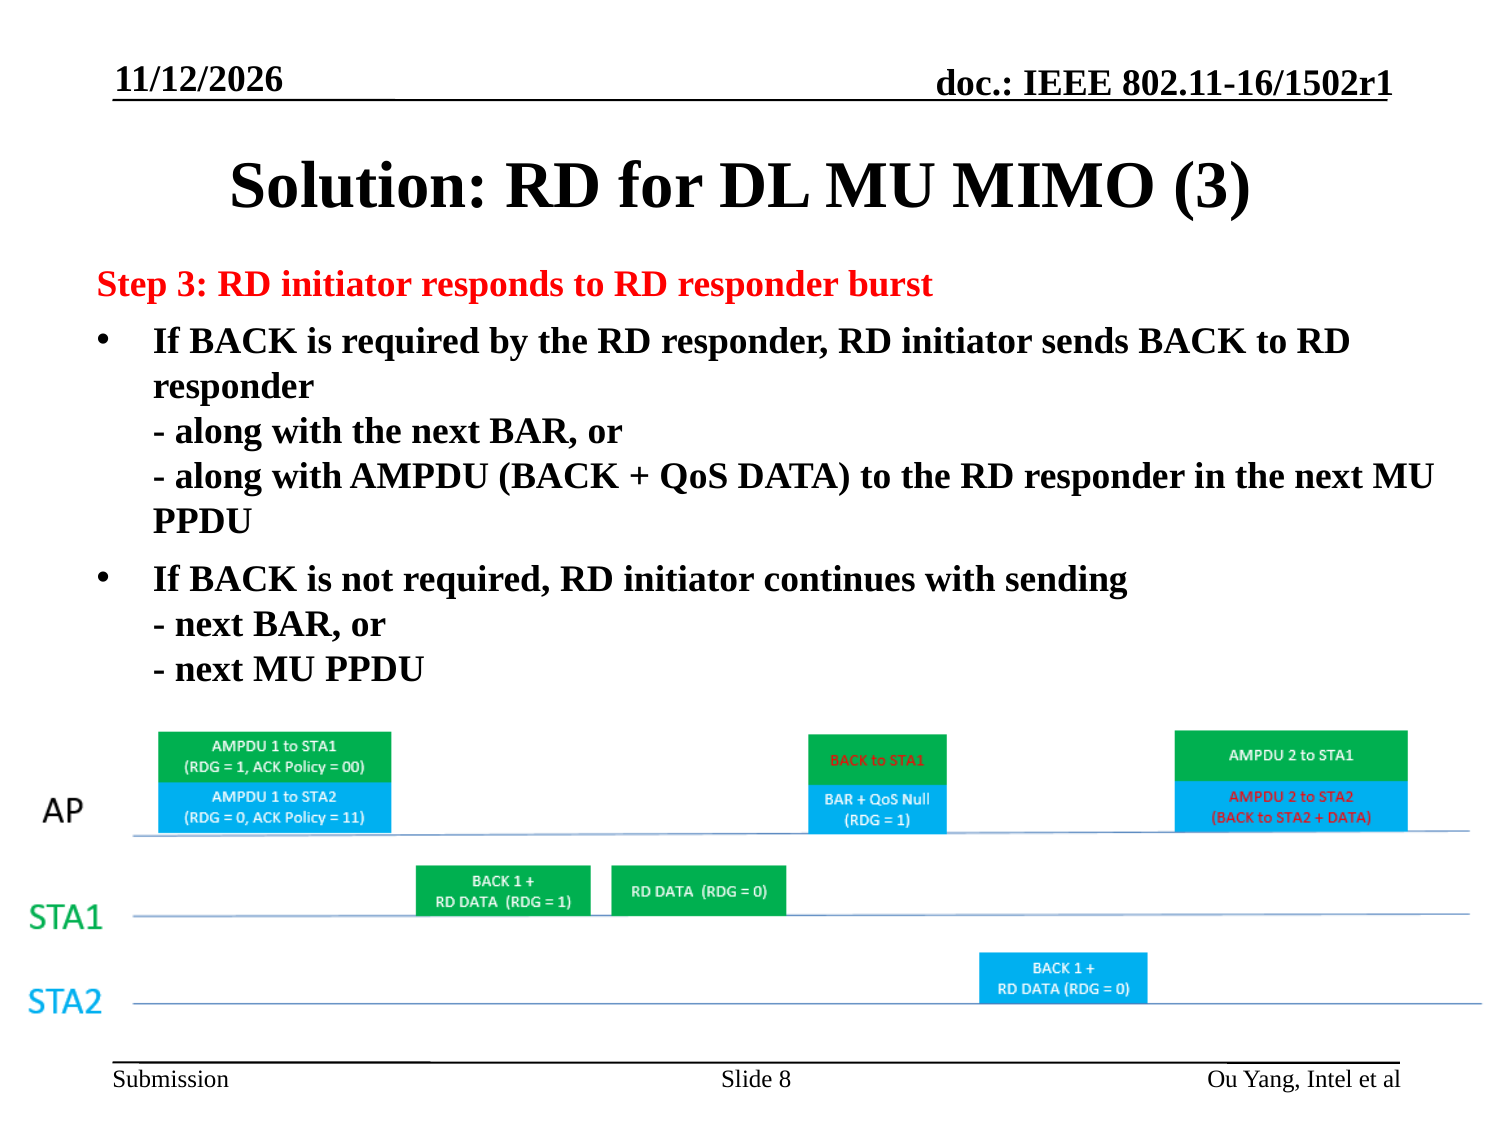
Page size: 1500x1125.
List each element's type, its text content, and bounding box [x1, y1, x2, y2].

title Solution: RD for DL MU MIMO (3) [94, 99, 1389, 251]
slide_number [114, 54, 493, 100]
footer Ou Yang, Intel et al [902, 1061, 1402, 1093]
list Step 3: RD initiator responds to RD responder burst If BACK is required by the RD responder, RD initiator sends BACK to RD responder - along with the next BAR, or - along with AMPDU (BACK + QoS DATA) to the RD responder in the next MU PPDU If BACK is not required, RD initiator continues with sending - next BAR, or - next MU PPDU [81, 251, 1453, 714]
picture [25, 715, 1487, 1025]
slide_number Slide 8 [712, 1061, 800, 1123]
